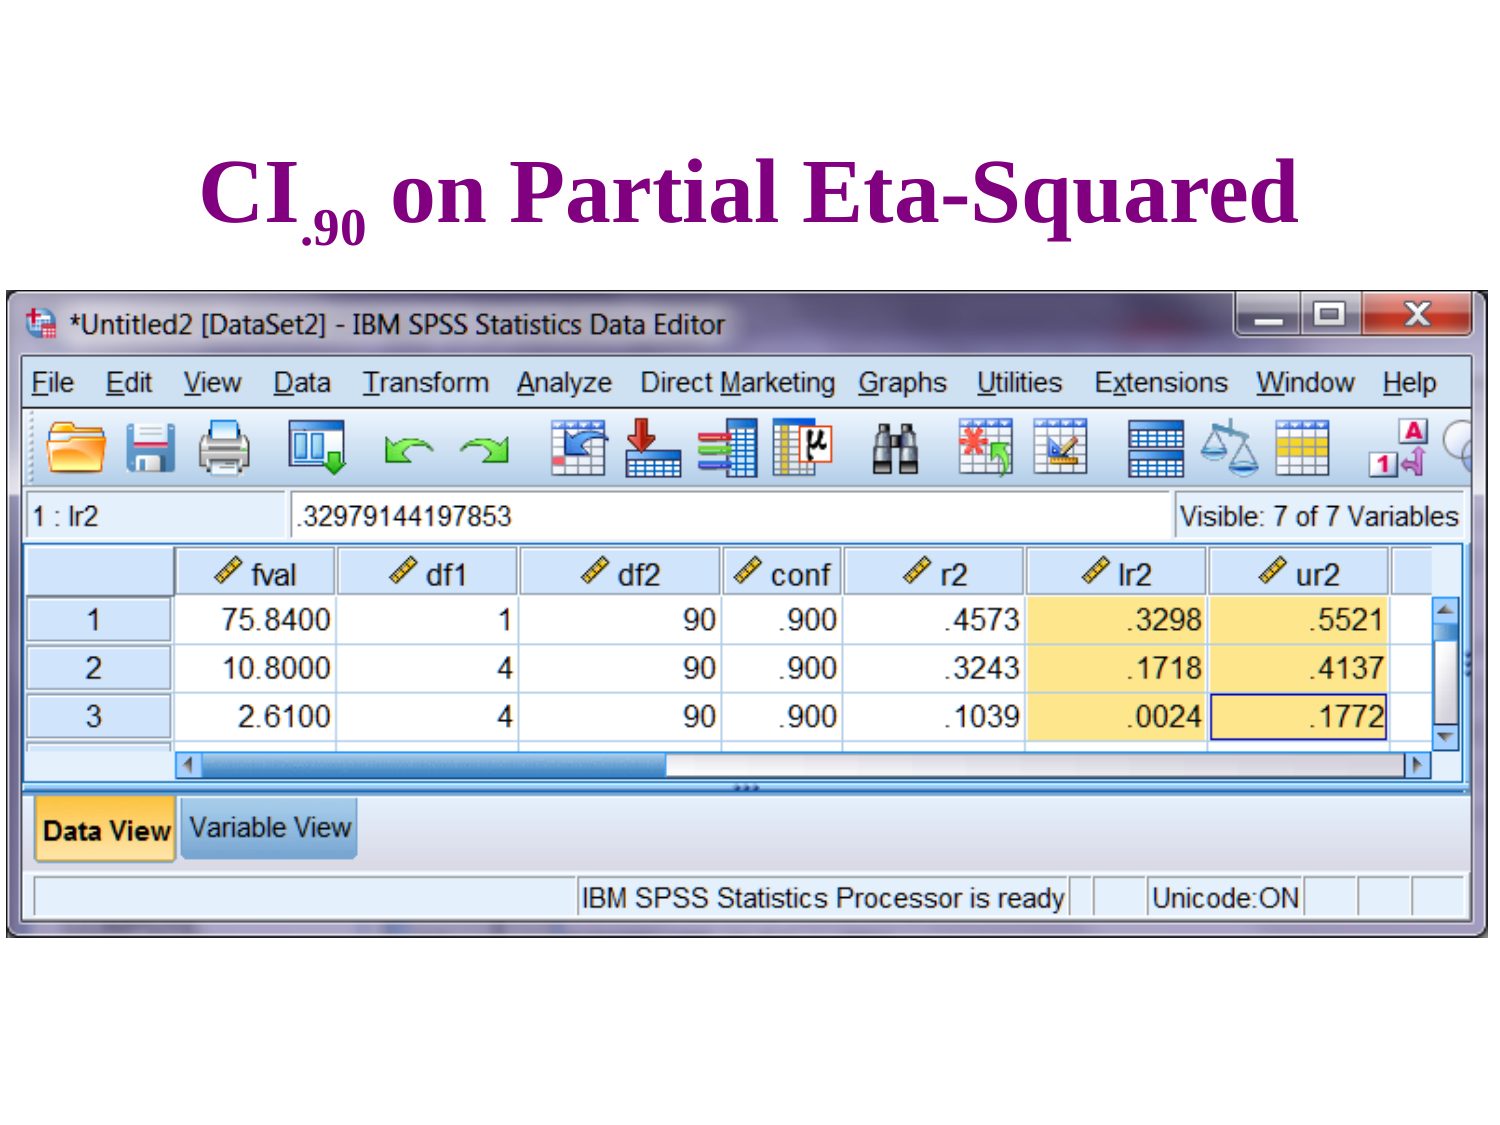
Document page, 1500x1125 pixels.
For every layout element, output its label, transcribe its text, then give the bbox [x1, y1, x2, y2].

picture [6, 290, 1488, 939]
title CI.90 on Partial Eta-Squared [112, 99, 1388, 288]
